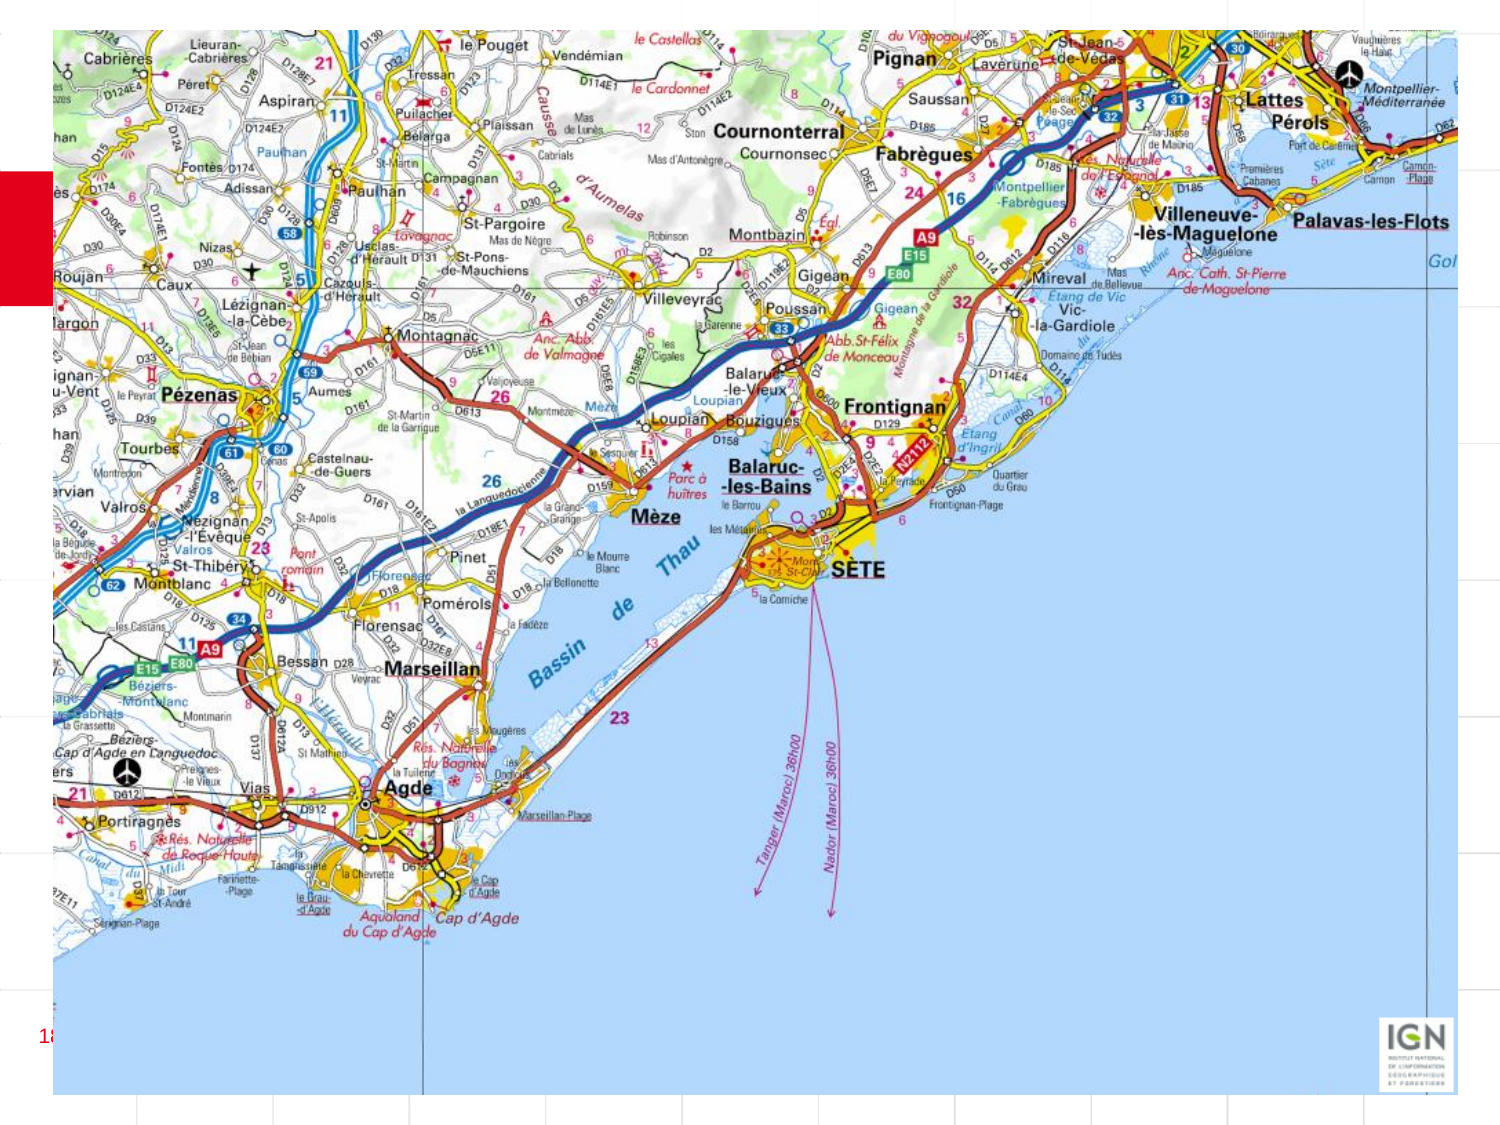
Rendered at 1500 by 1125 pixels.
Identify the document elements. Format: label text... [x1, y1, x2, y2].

picture [0, 0, 1500, 1125]
slide_number 18 [0, 1023, 101, 1125]
